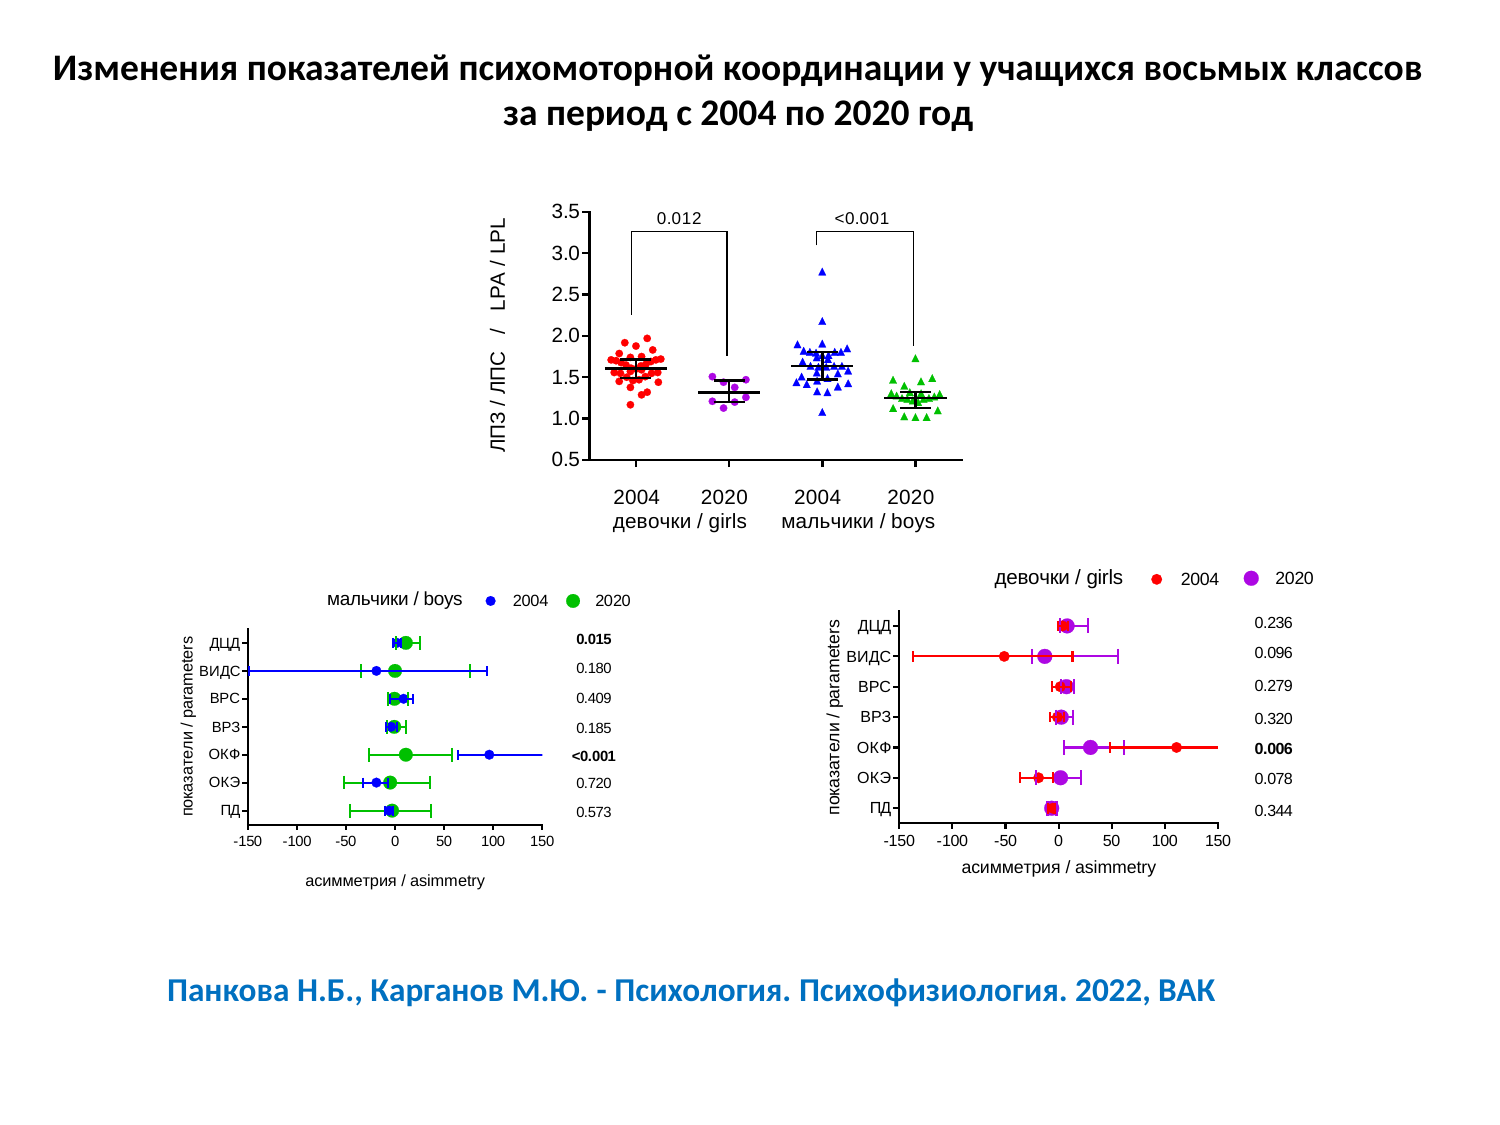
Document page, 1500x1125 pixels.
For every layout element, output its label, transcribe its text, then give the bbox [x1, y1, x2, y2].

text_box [163, 573, 645, 905]
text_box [808, 550, 1329, 894]
text_box Панкова Н.Б., Карганов М.Ю. - Психология. Психофизиология. 2022, ВАК [152, 960, 1383, 1016]
text_box Изменения показателей психомоторной координации у учащихся восьмых классов за период с 2004 по 2020 год [35, 35, 1442, 185]
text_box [468, 175, 975, 551]
